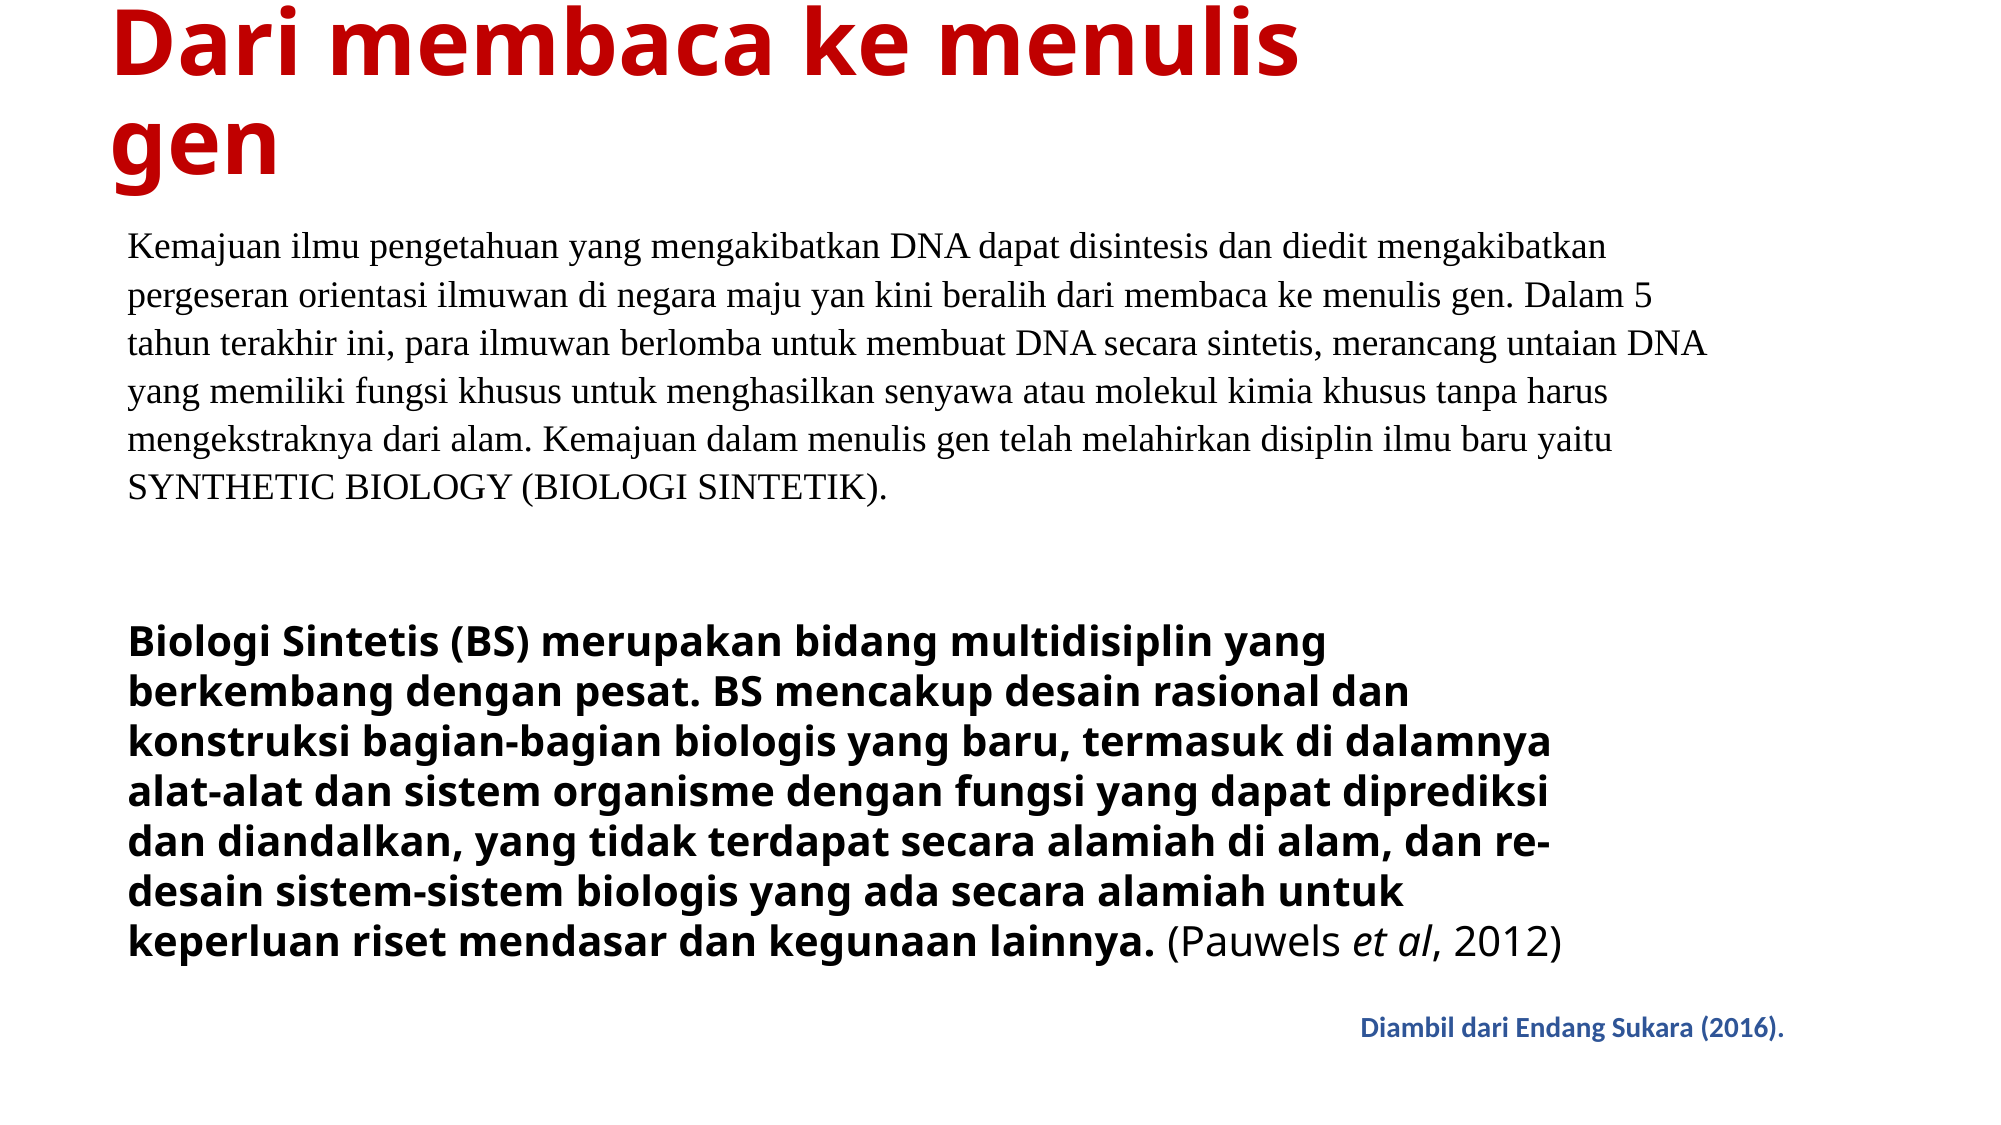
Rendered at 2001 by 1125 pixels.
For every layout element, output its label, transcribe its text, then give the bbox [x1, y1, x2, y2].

text_box Diambil dari Endang Sukara (2016). [1592, 995, 1801, 1056]
text_box Dari membaca ke menulis gen [95, 1, 1445, 189]
text_box Biologi Sintetis (BS) merupakan bidang multidisiplin yang berkembang dengan pesat. BS mencakup desain rasional dan konstruksi bagian-bagian biologis yang baru, termasuk di dalamnya alat-alat dan sistem organisme dengan fungsi yang dapat diprediksi dan diandalkan, yang tidak terdapat secara alamiah di alam, dan re-desain sistem-sistem biologis yang ada secara alamiah untuk keperluan riset mendasar dan kegunaan lainnya. (Pauwels et al, 2012) [112, 560, 1592, 1086]
text_box Kemajuan ilmu pengetahuan yang mengakibatkan DNA dapat disintesis dan diedit mengakibatkan pergeseran orientasi ilmuwan di negara maju yan kini beralih dari membaca ke menulis gen. Dalam 5 tahun terakhir ini, para ilmuwan berlomba untuk membuat DNA secara sintetis, merancang untaian DNA yang memiliki fungsi khusus untuk menghasilkan senyawa atau molekul kimia khusus tanpa harus mengekstraknya dari alam. Kemajuan dalam menulis gen telah melahirkan disiplin ilmu baru yaitu SYNTHETIC BIOLOGY (BIOLOGI SINTETIK). [112, 211, 1756, 560]
